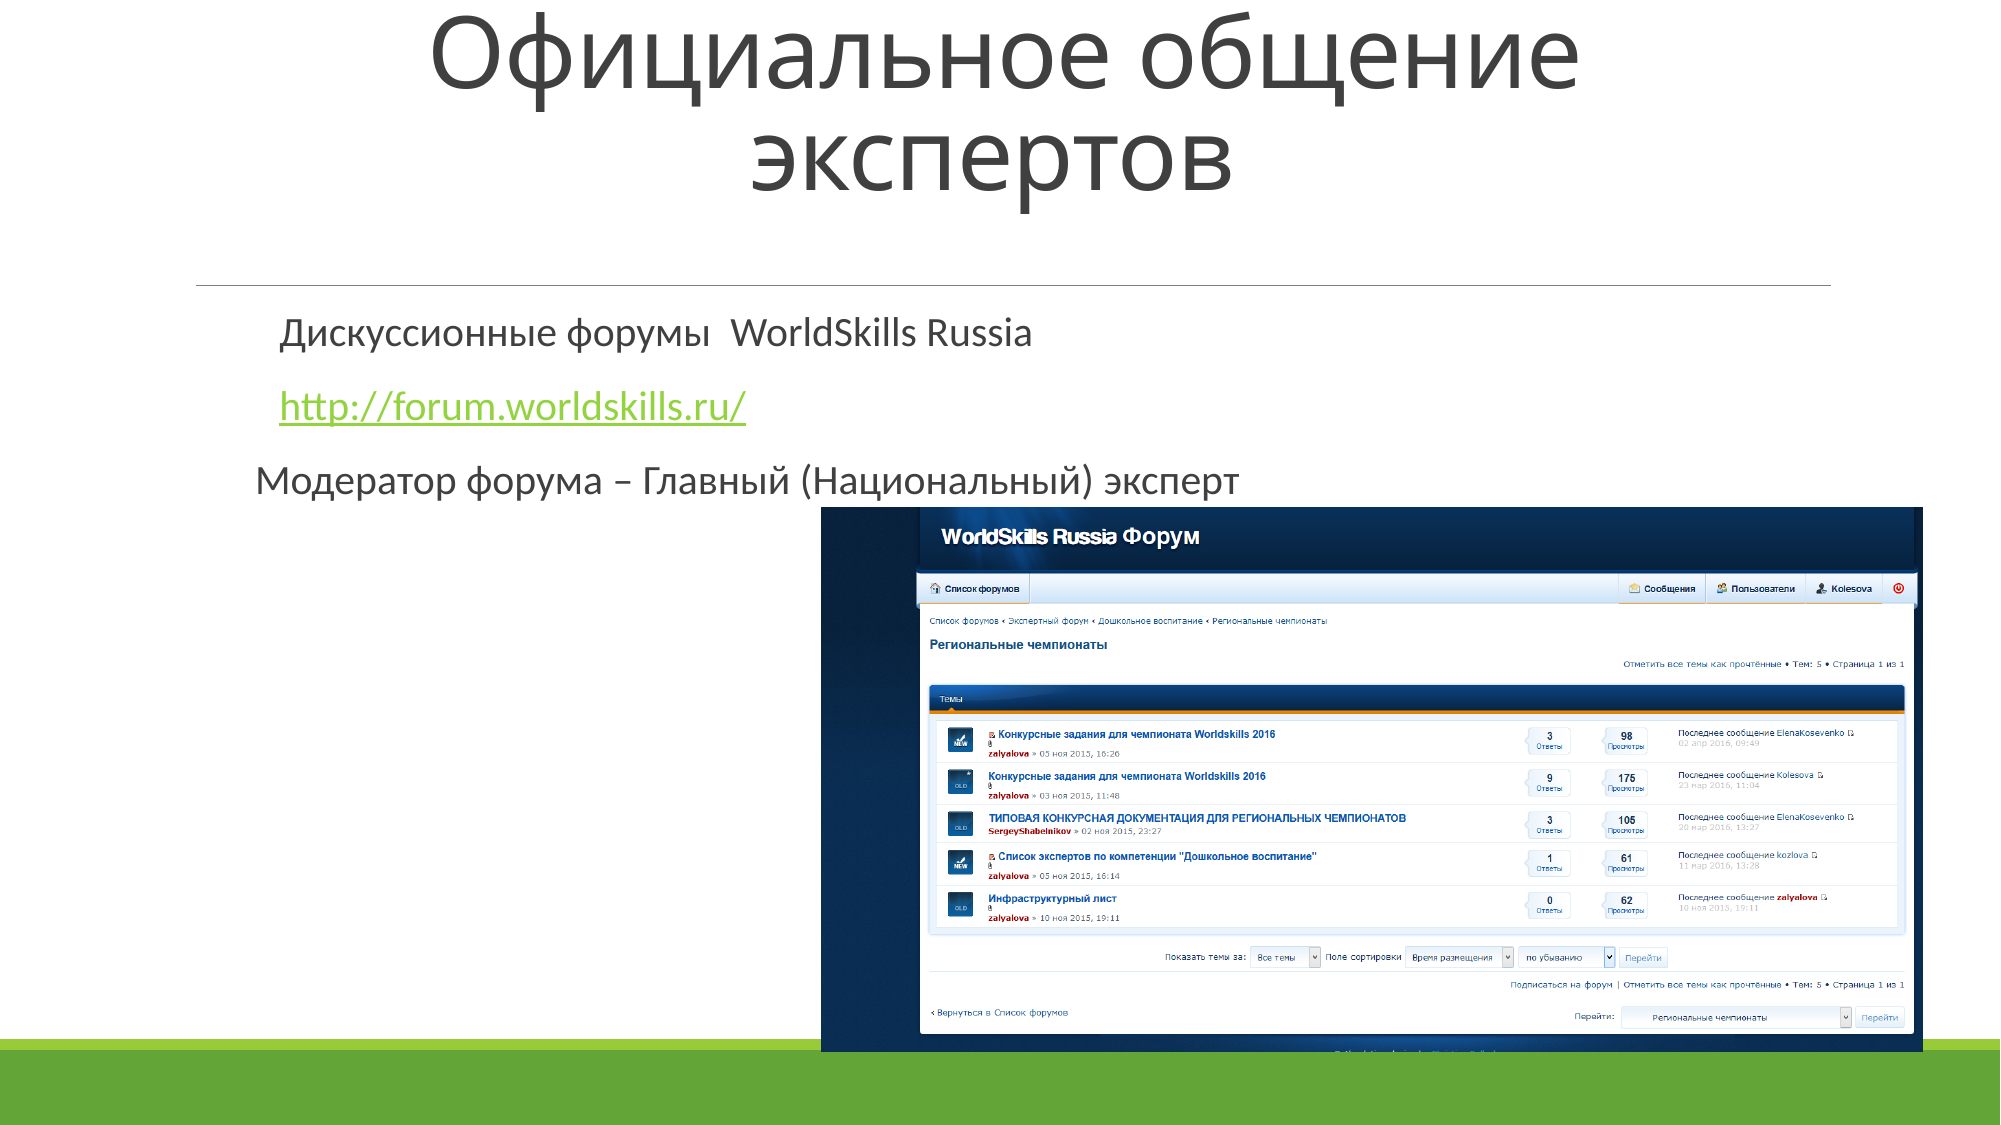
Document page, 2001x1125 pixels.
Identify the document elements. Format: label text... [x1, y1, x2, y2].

list Дискуссионные форумы WorldSkills Russia http://forum.worldskills.ru/ Модератор форума – Главный (Национальный) эксперт [180, 302, 1830, 963]
picture [821, 506, 1924, 1053]
title Официальное общение экспертов [180, 47, 1830, 219]
